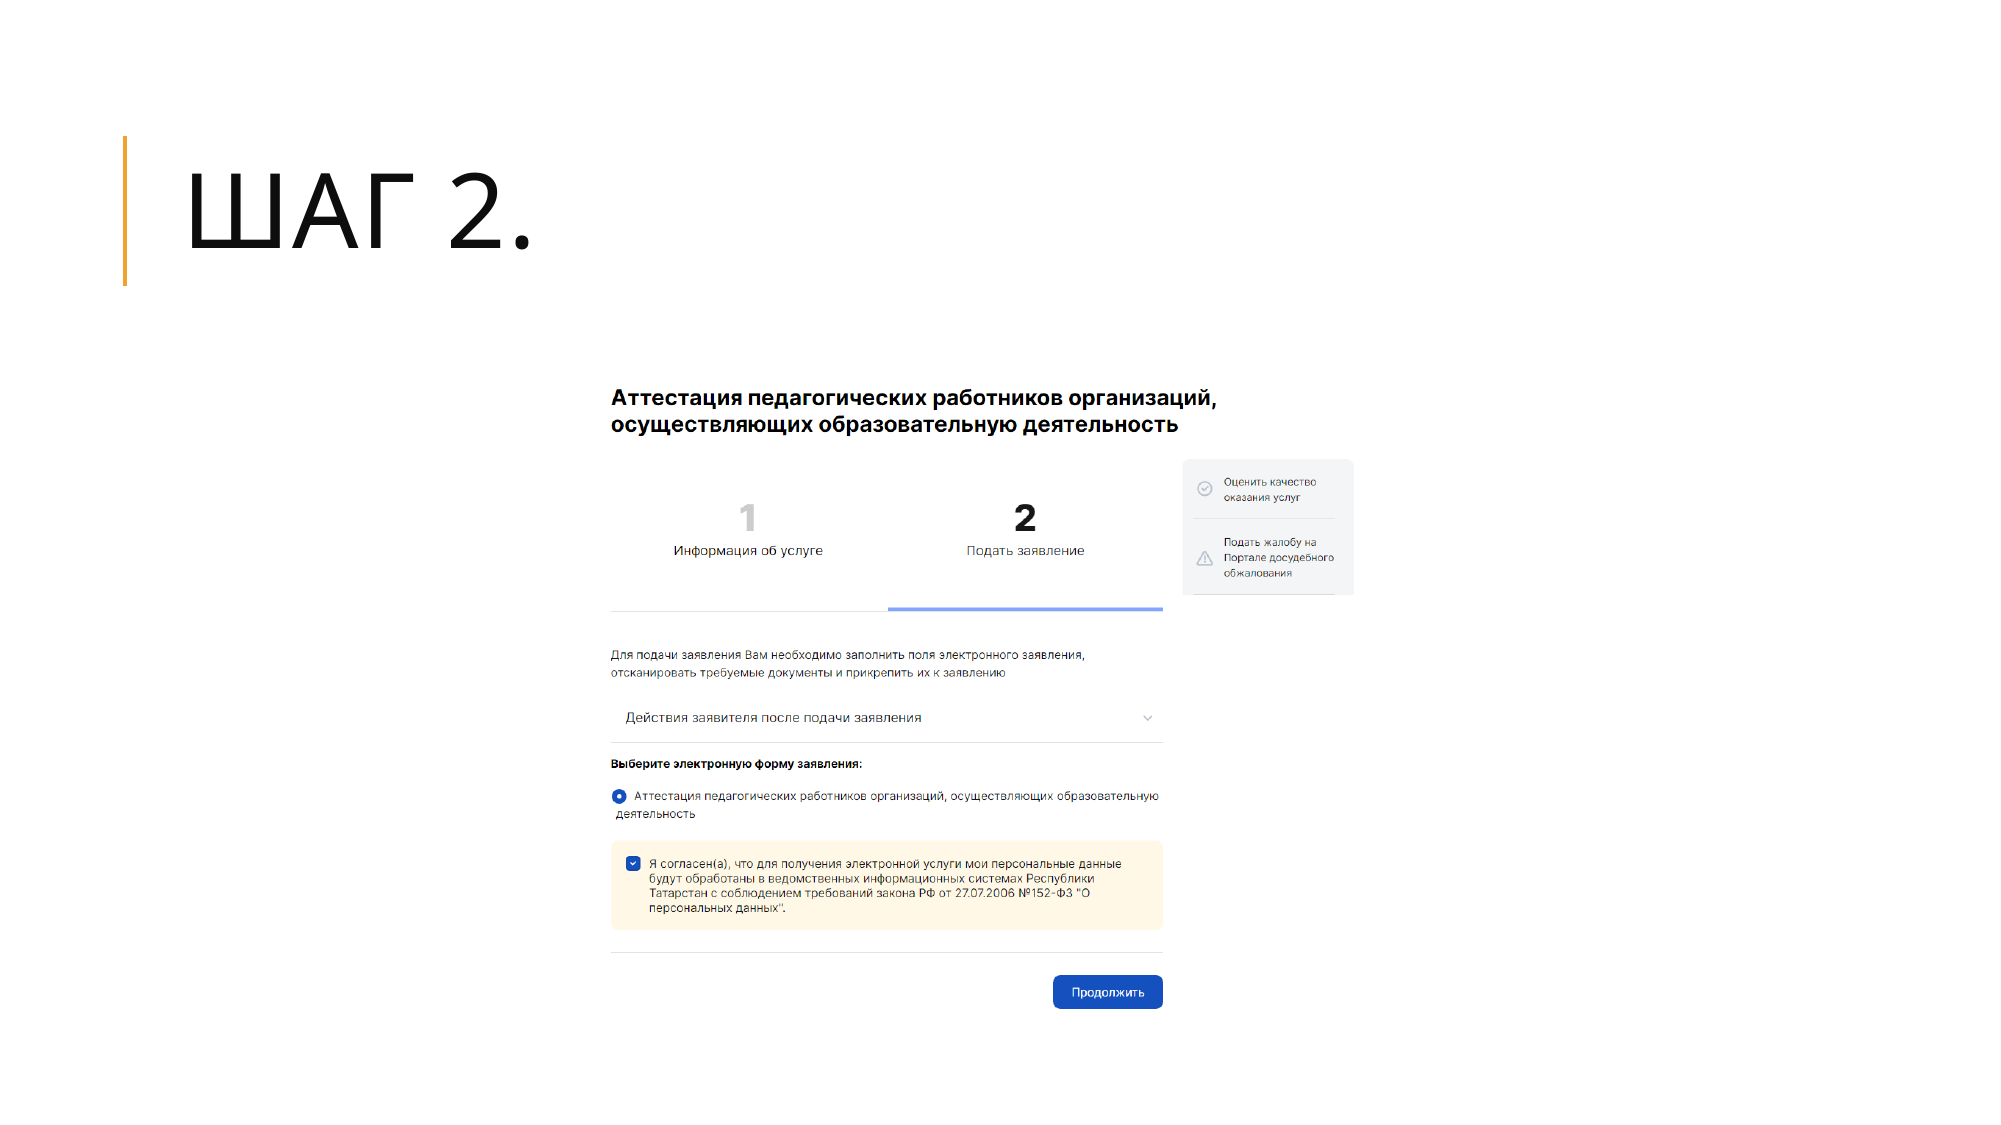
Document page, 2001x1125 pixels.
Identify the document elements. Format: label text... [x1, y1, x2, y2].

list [563, 374, 1368, 1036]
title Шаг 2. [168, 96, 1763, 342]
